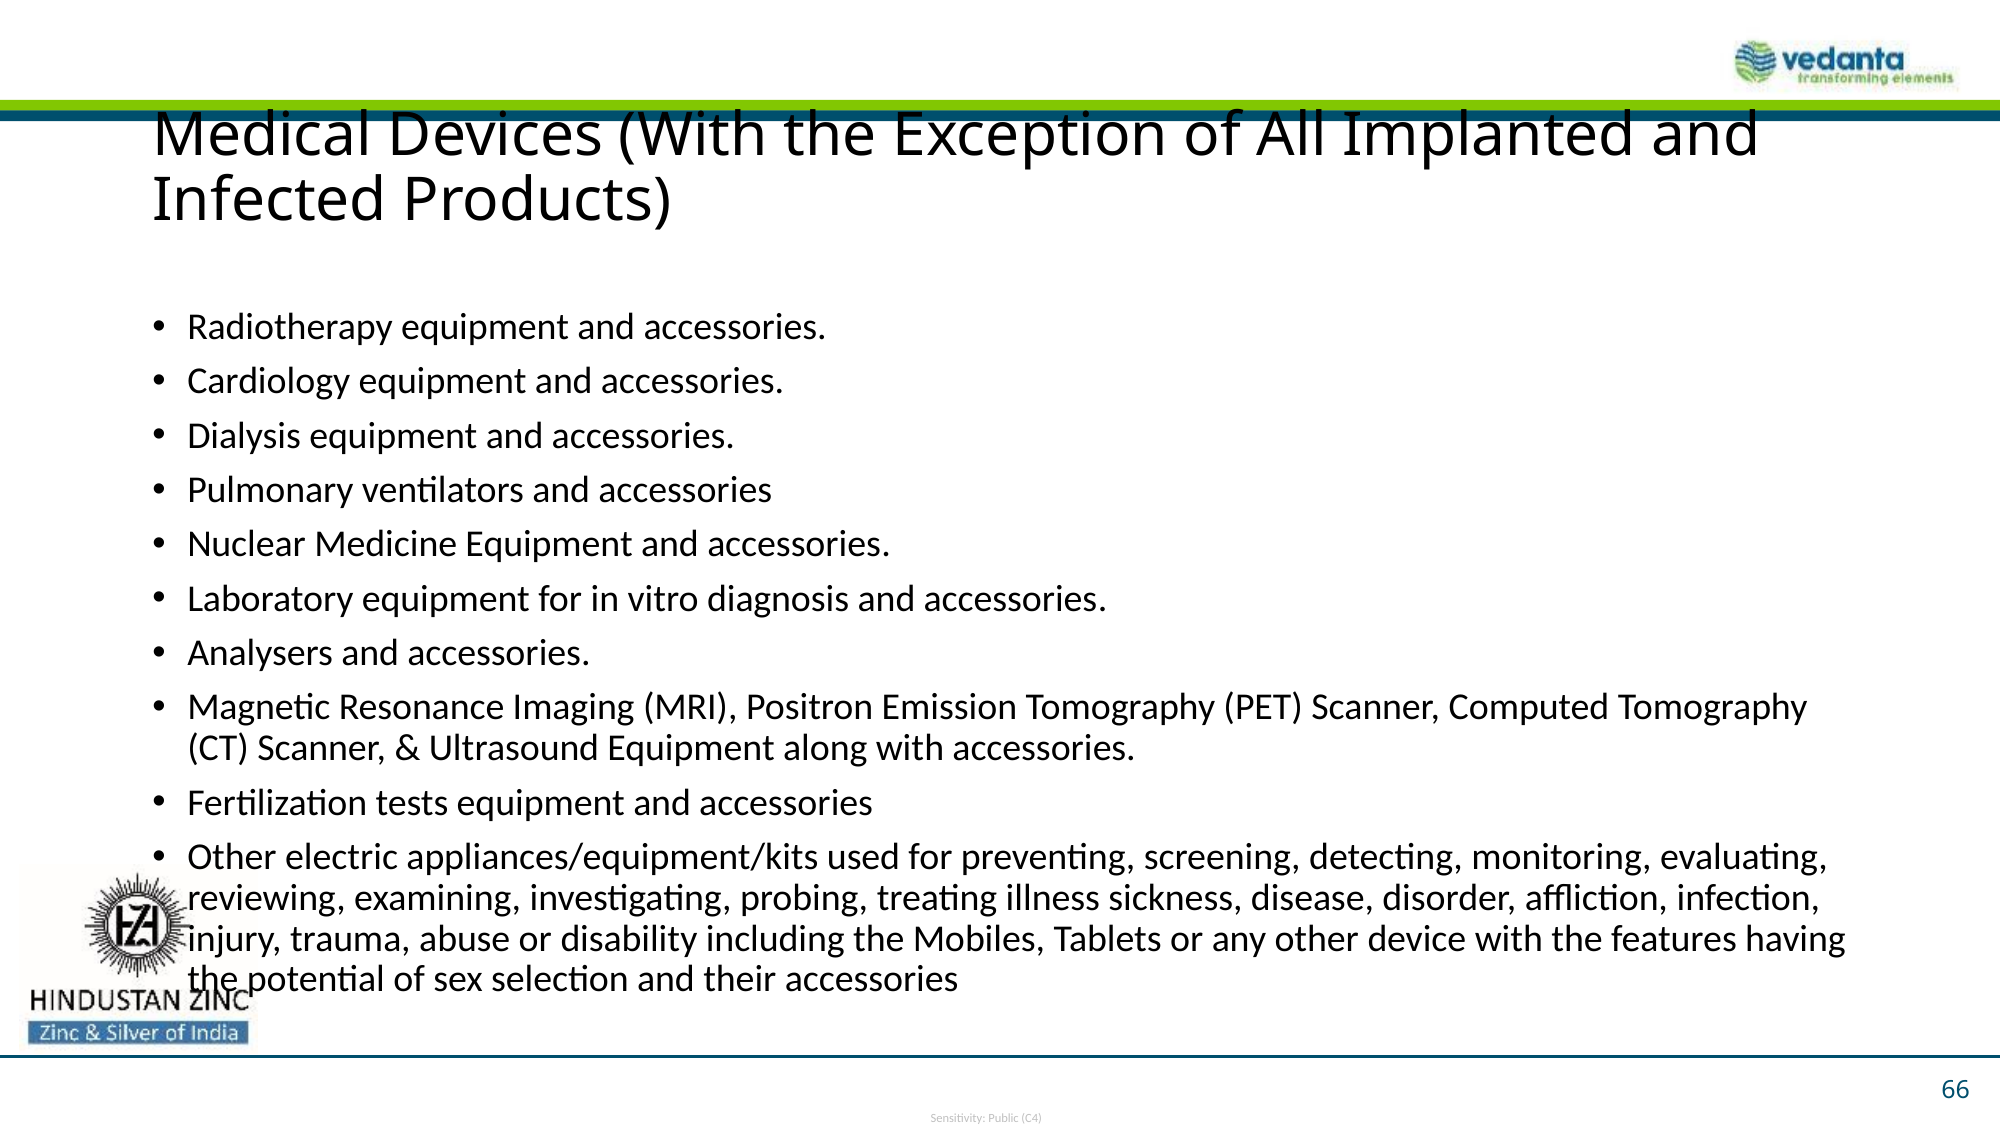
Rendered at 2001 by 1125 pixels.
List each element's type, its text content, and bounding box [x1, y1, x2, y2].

list Radiotherapy equipment and accessories. Cardiology equipment and accessories. Dialysis equipment and accessories. Pulmonary ventilators and accessories Nuclear Medicine Equipment and accessories. Laboratory equipment for in vitro diagnosis and accessories. Analysers and accessories. Magnetic Resonance Imaging (MRI), Positron Emission Tomography (PET) Scanner, Computed Tomography (CT) Scanner, & Ultrasound Equipment along with accessories. Fertilization tests equipment and accessories Other electric appliances/equipment/kits used for preventing, screening, detecting, monitoring, evaluating, reviewing, examining, investigating, probing, treating illness sickness, disease, disorder, affliction, infection, injury, trauma, abuse or disability including the Mobiles, Tablets or any other device with the features having the potential of sex selection and their accessories [137, 299, 1863, 1014]
picture [1709, 15, 1979, 94]
title Medical Devices (With the Exception of All Implanted and Infected Products) [137, 59, 1863, 278]
picture [19, 864, 258, 1054]
